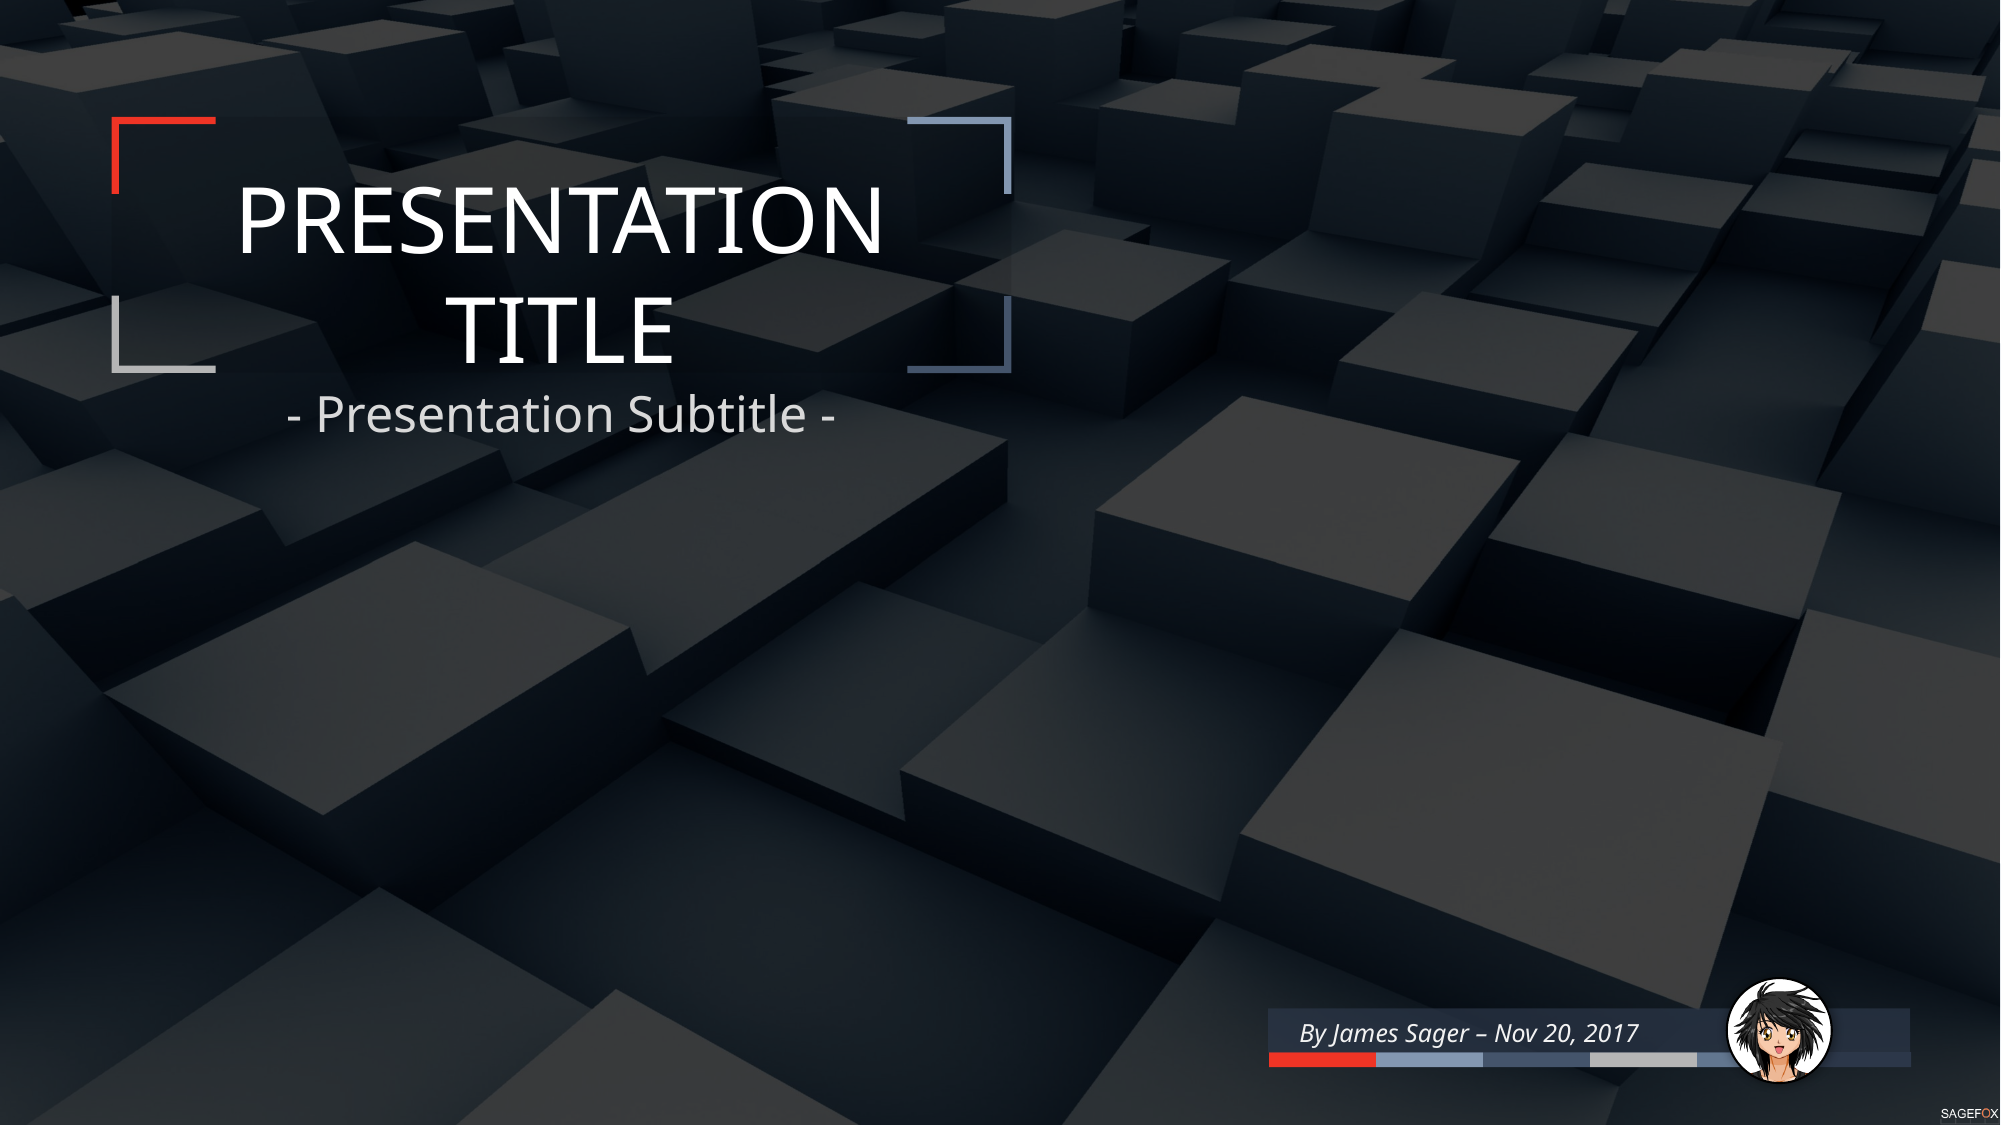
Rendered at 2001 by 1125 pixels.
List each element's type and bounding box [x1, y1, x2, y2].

picture [0, 0, 2001, 1125]
text_box [1268, 978, 1912, 1084]
text_box [111, 116, 1012, 374]
